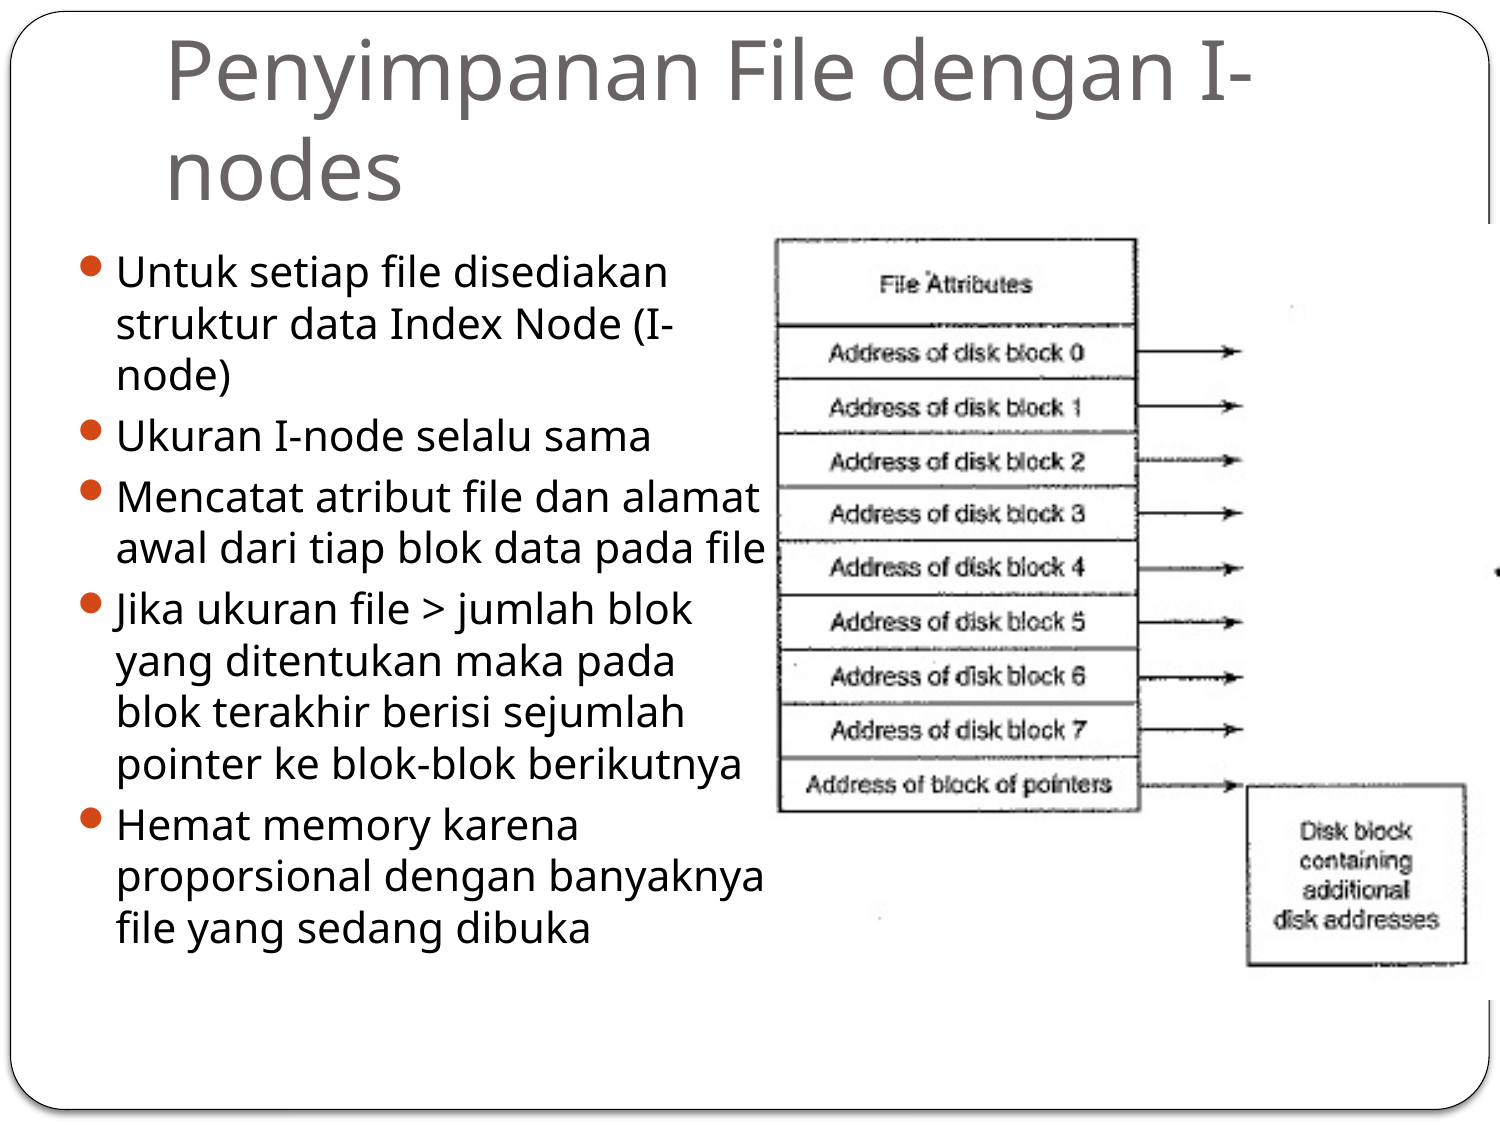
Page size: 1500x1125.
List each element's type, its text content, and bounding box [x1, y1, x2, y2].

title Penyimpanan File dengan I-nodes [150, 45, 1425, 233]
list Untuk setiap file disediakan struktur data Index Node (I-node) Ukuran I-node selalu sama Mencatat atribut file dan alamat awal dari tiap blok data pada file Jika ukuran file > jumlah blok yang ditentukan maka pada blok terakhir berisi sejumlah pointer ke blok-blok berikutnya Hemat memory karena proporsional dengan banyaknya file yang sedang dibuka [62, 237, 788, 1063]
picture [749, 224, 1500, 1001]
